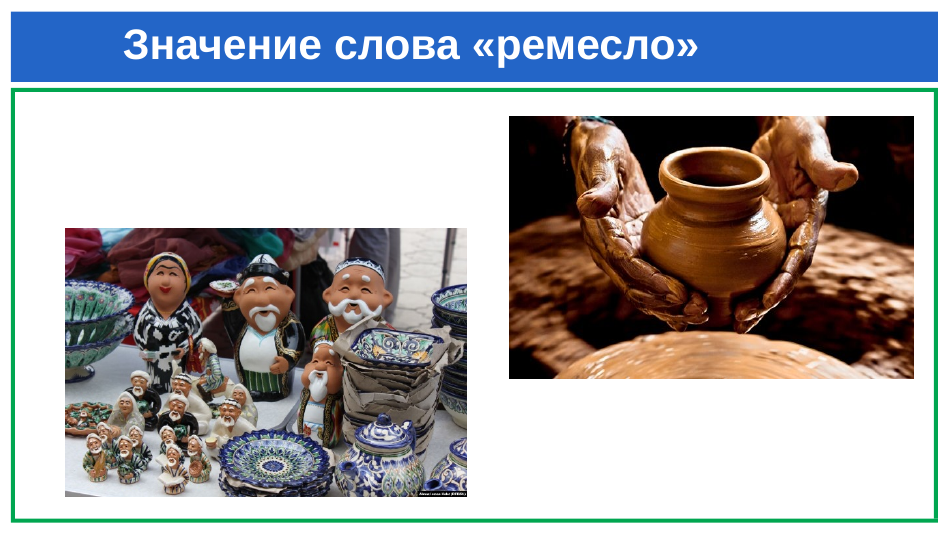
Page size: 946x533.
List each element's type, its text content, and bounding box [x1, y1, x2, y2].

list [64, 228, 468, 497]
title Значение слова «ремесло» [122, 16, 897, 69]
picture [509, 115, 914, 379]
